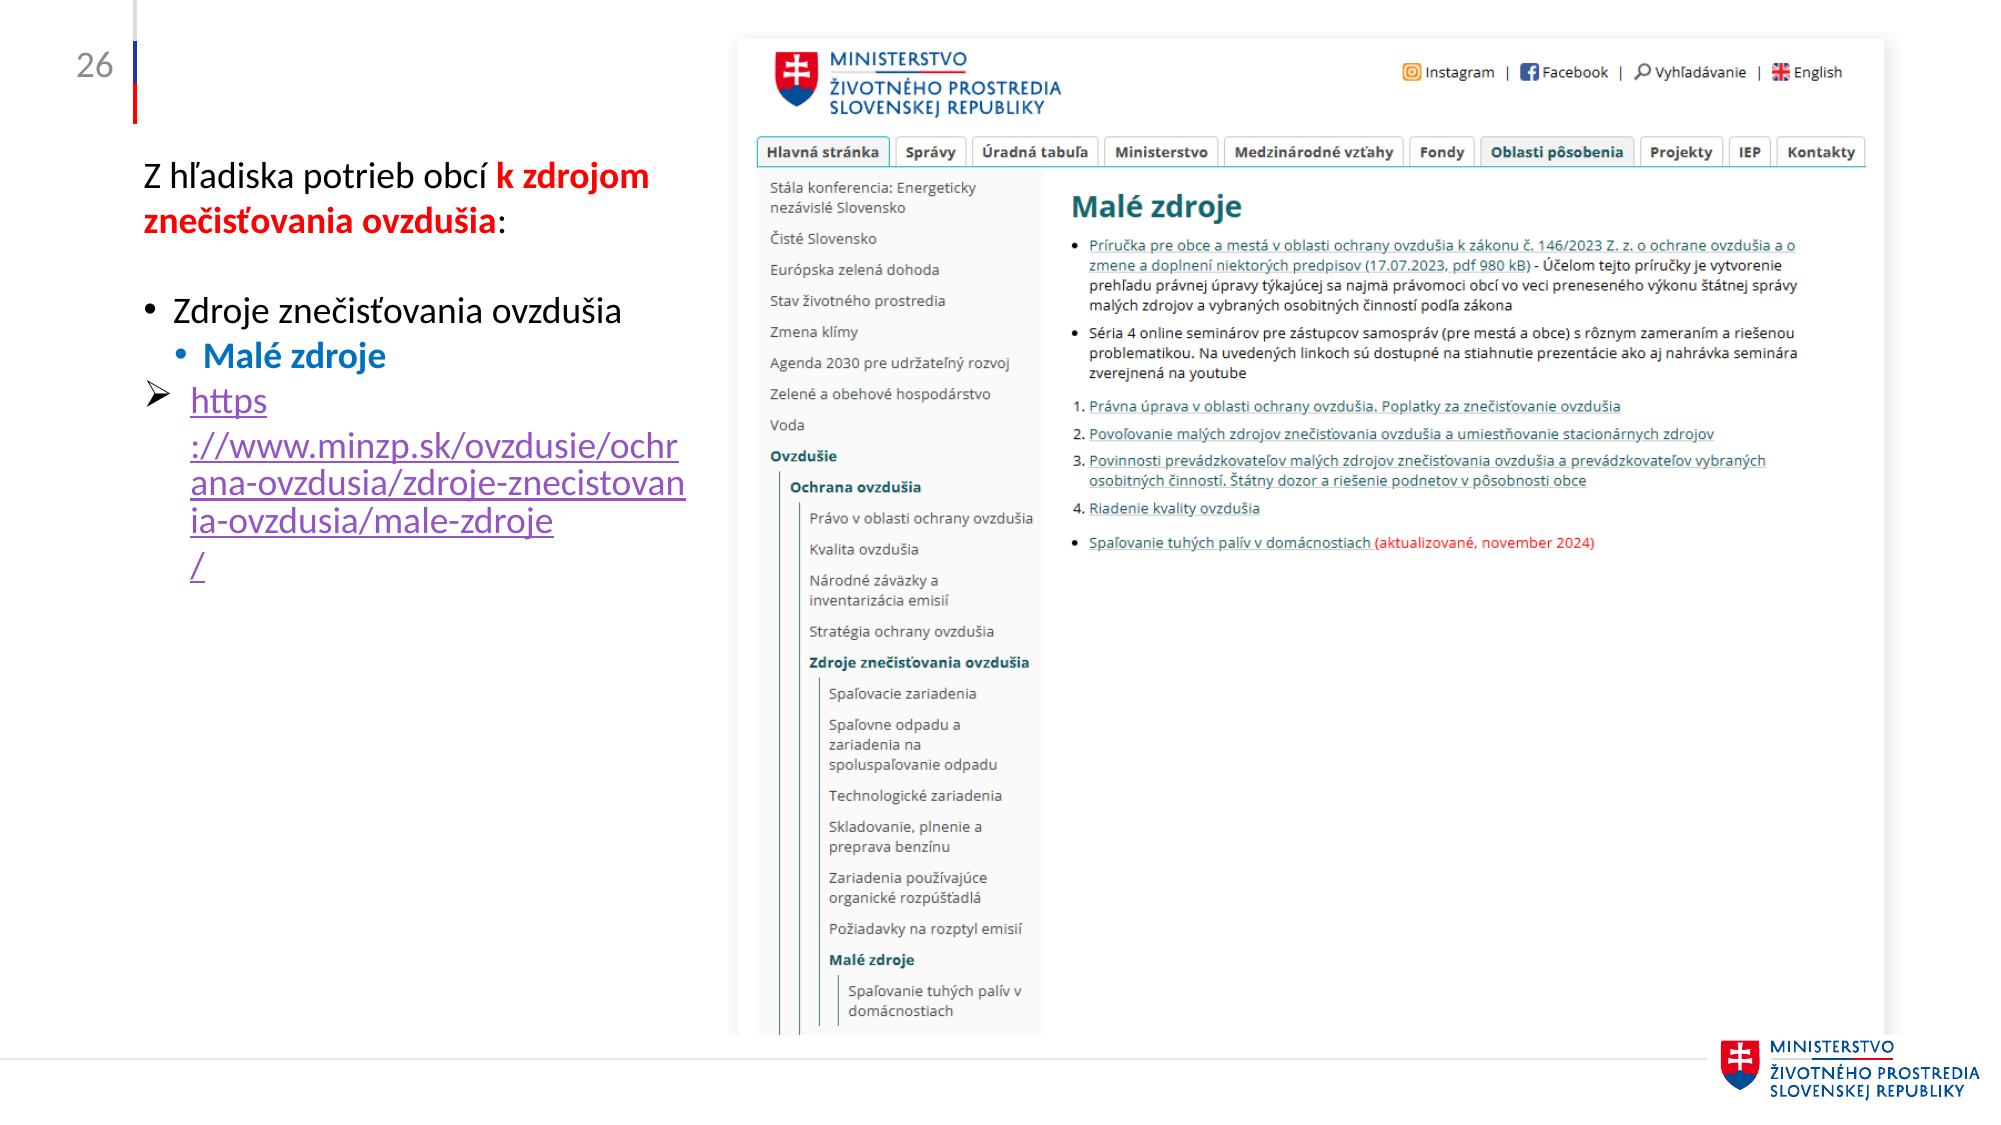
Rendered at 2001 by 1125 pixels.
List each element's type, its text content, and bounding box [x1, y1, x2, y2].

text_box Z hľadiska potrieb obcí k zdrojom znečisťovania ovzdušia: Zdroje znečisťovania ovzdušia Malé zdroje https://www.minzp.sk/ovzdusie/ochrana-ovzdusia/zdroje-znecistovania-ovzdusia/male-zdroje/ [128, 143, 709, 679]
slide_number 26 [10, 32, 129, 92]
picture [728, 32, 1902, 1035]
